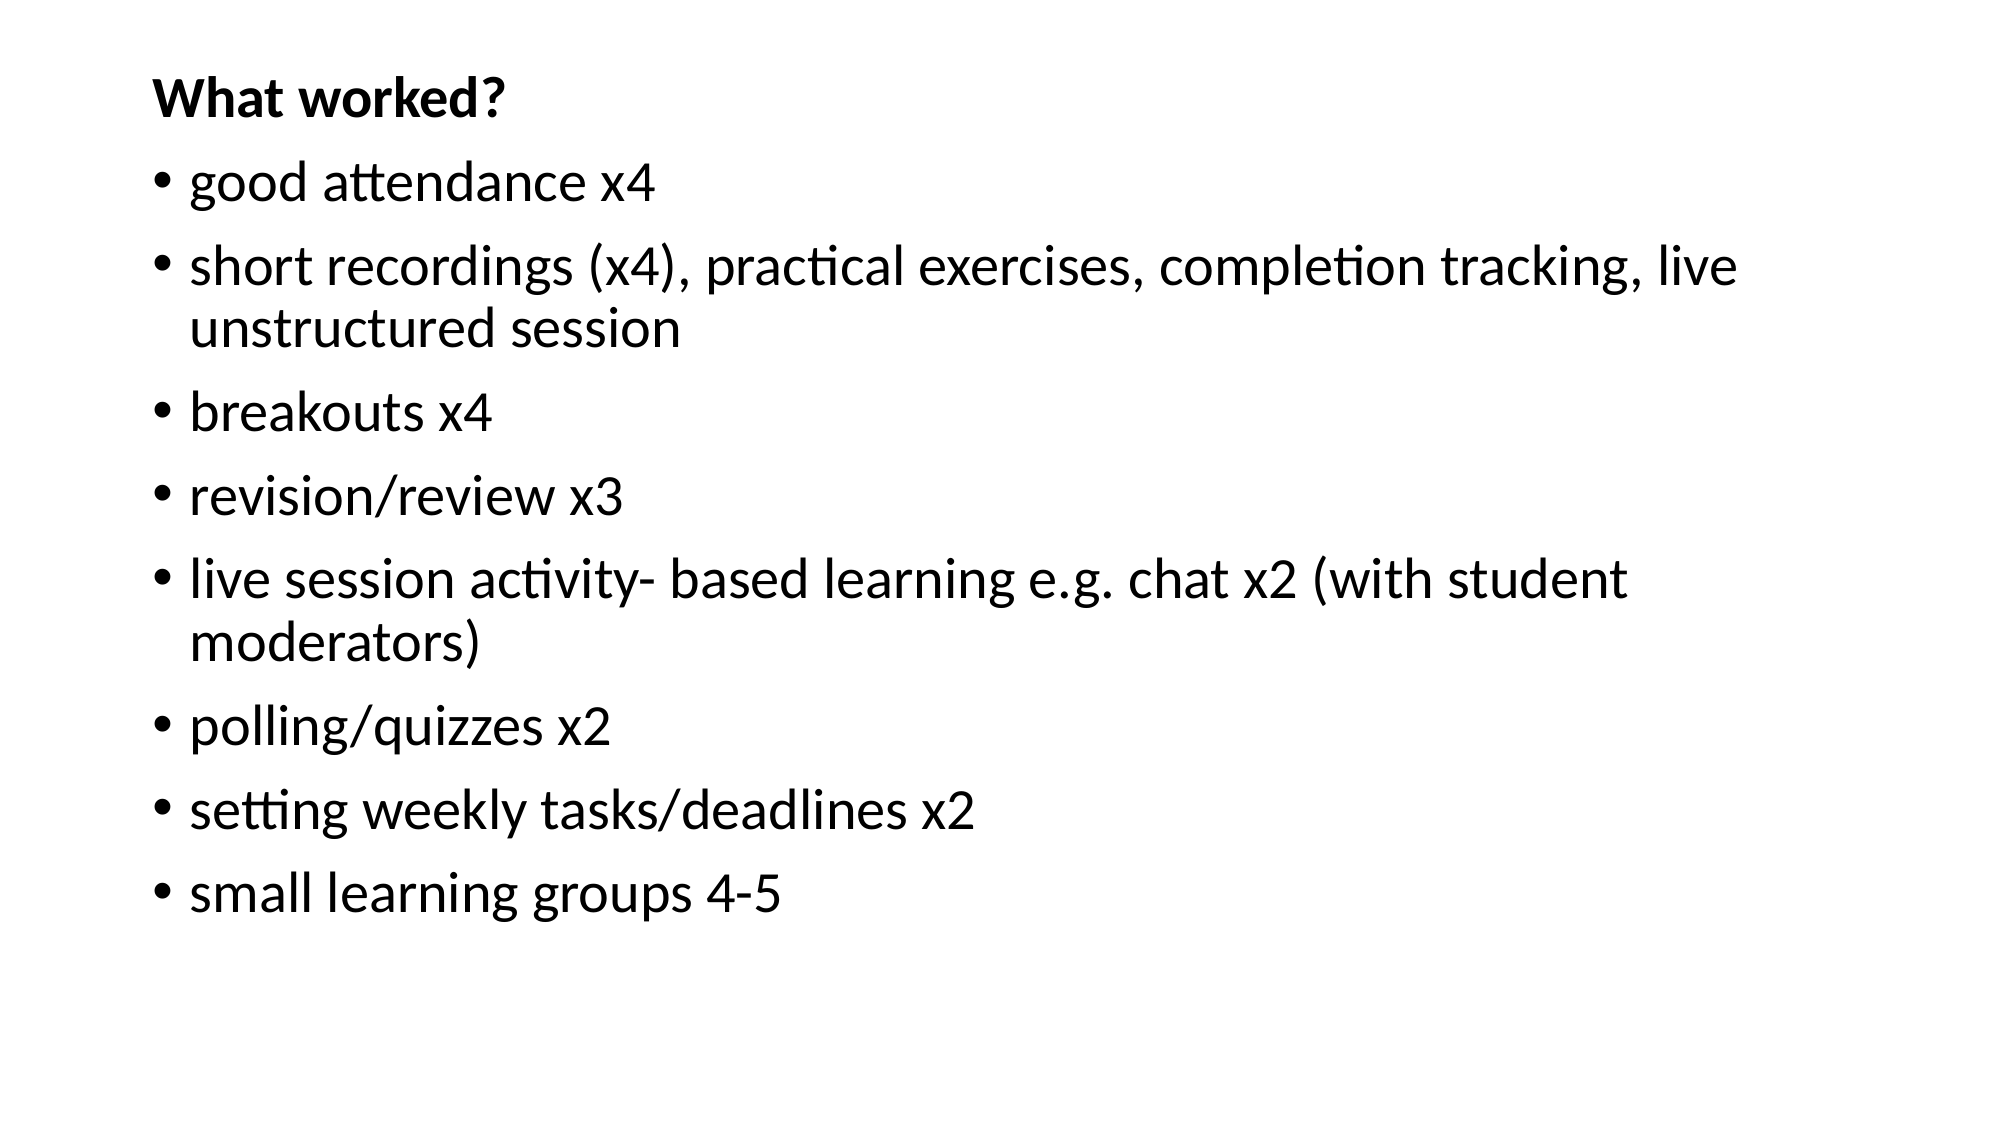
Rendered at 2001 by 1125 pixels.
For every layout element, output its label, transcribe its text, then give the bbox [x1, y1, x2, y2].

list What worked? good attendance x4 short recordings (x4), practical exercises, completion tracking, live unstructured session breakouts x4 revision/review x3 live session activity- based learning e.g. chat x2 (with student moderators) polling/quizzes x2 setting weekly tasks/deadlines x2 small learning groups 4-5 [137, 59, 1863, 1014]
